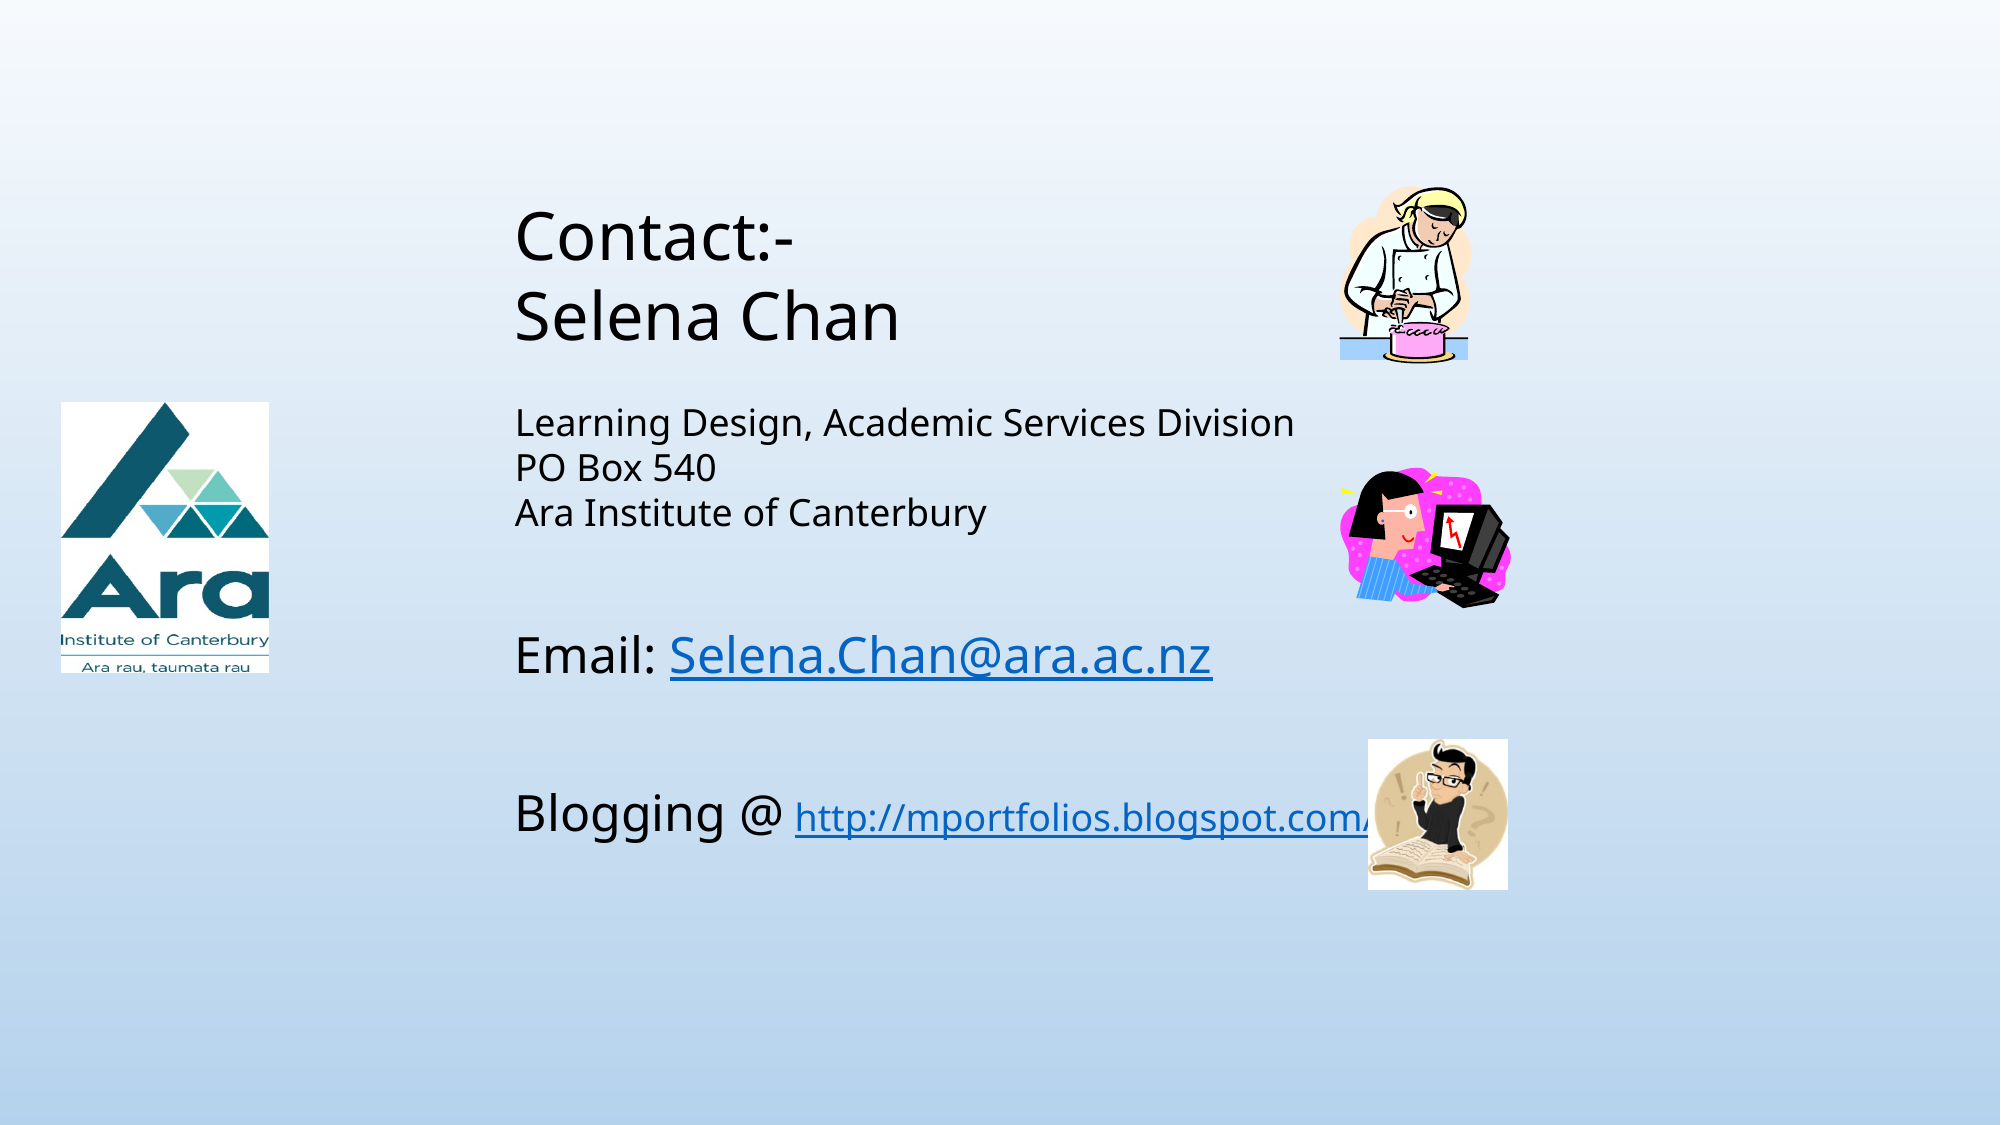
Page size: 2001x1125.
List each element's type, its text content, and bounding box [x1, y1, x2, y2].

picture [1339, 186, 1472, 364]
picture [1339, 467, 1513, 609]
picture [61, 402, 269, 673]
text_box Contact:- Selena Chan Learning Design, Academic Services Division PO Box 540 Ara Institute of Canterbury Email: Selena.Chan@ara.ac.nz Blogging @ http://mportfolios.blogspot.com/ [500, 186, 1500, 940]
picture [1368, 739, 1508, 890]
